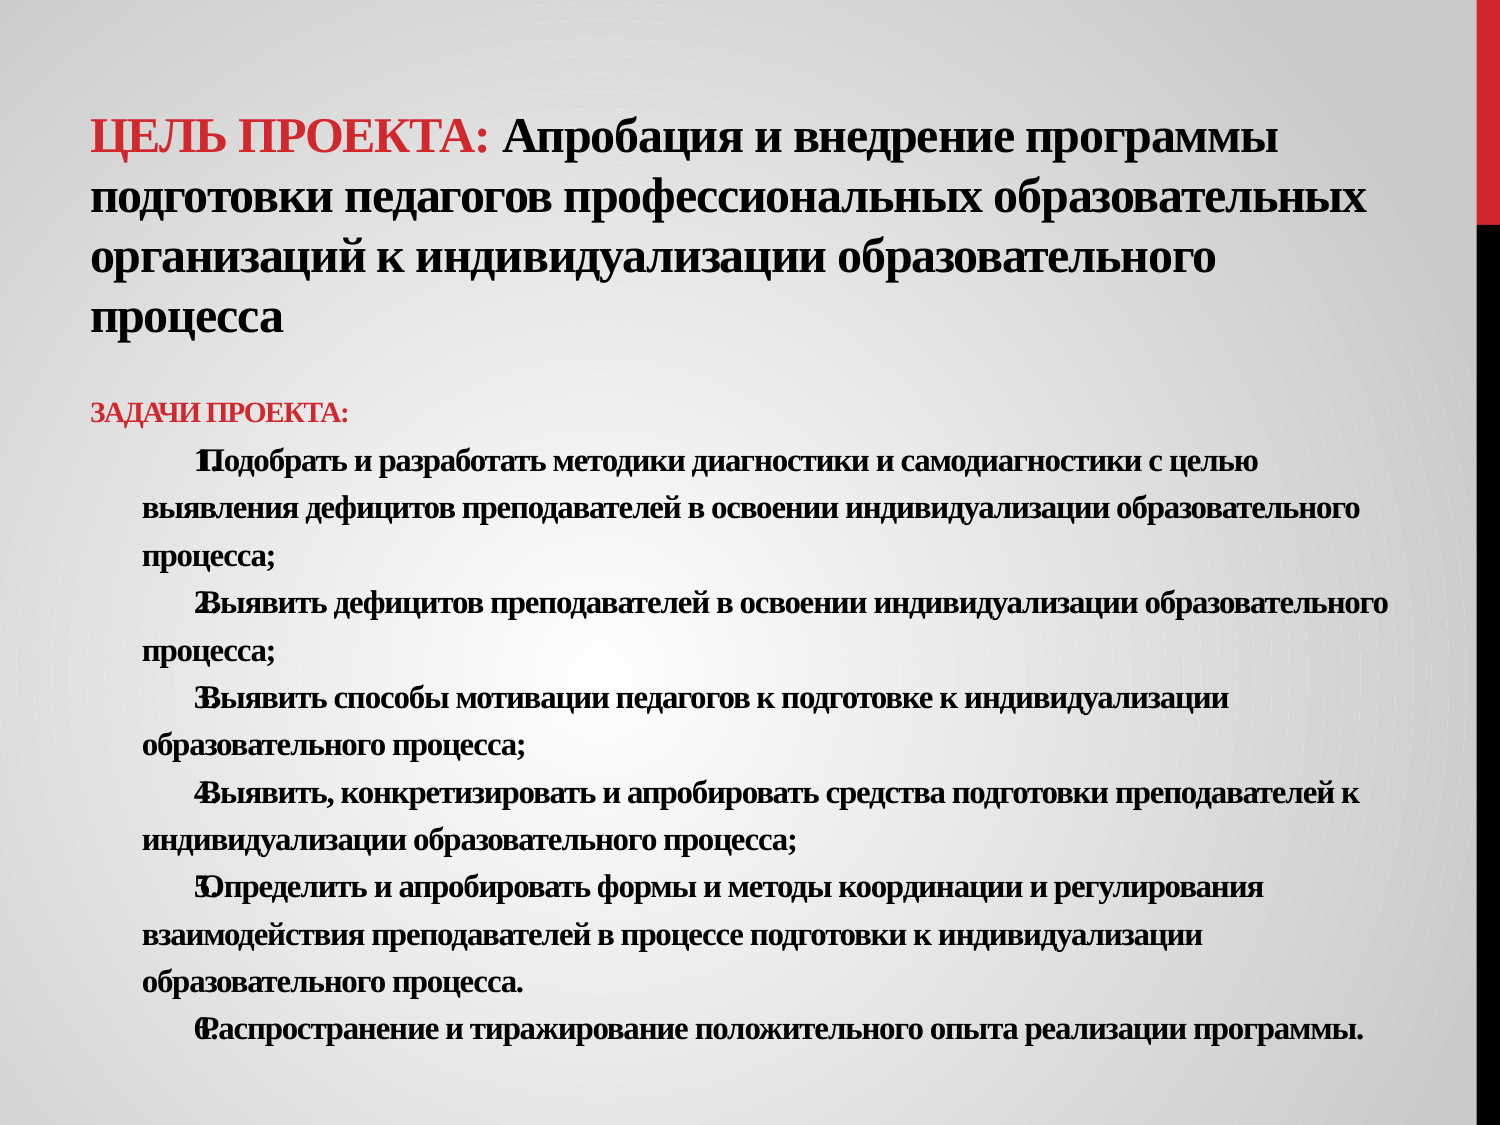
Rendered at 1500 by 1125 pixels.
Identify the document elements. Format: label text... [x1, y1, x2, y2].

list ЗАДАЧИ проекта: Подобрать и разработать методики диагностики и самодиагностики с целью выявления дефицитов преподавателей в освоении индивидуализации образовательного процесса; Выявить дефицитов преподавателей в освоении индивидуализации образовательного процесса; Выявить способы мотивации педагогов к подготовке к индивидуализации образовательного процесса; Выявить, конкретизировать и апробировать средства подготовки преподавателей к индивидуализации образовательного процесса; Определить и апробировать формы и методы координации и регулирования взаимодействия преподавателей в процессе подготовки к индивидуализации образовательного процесса. Распространение и тиражирование положительного опыта реализации программы. [75, 385, 1436, 1059]
title Цель проекта: Апробация и внедрение программы подготовки педагогов профессиональных образовательных организаций к индивидуализации образовательного процесса [75, 90, 1436, 350]
